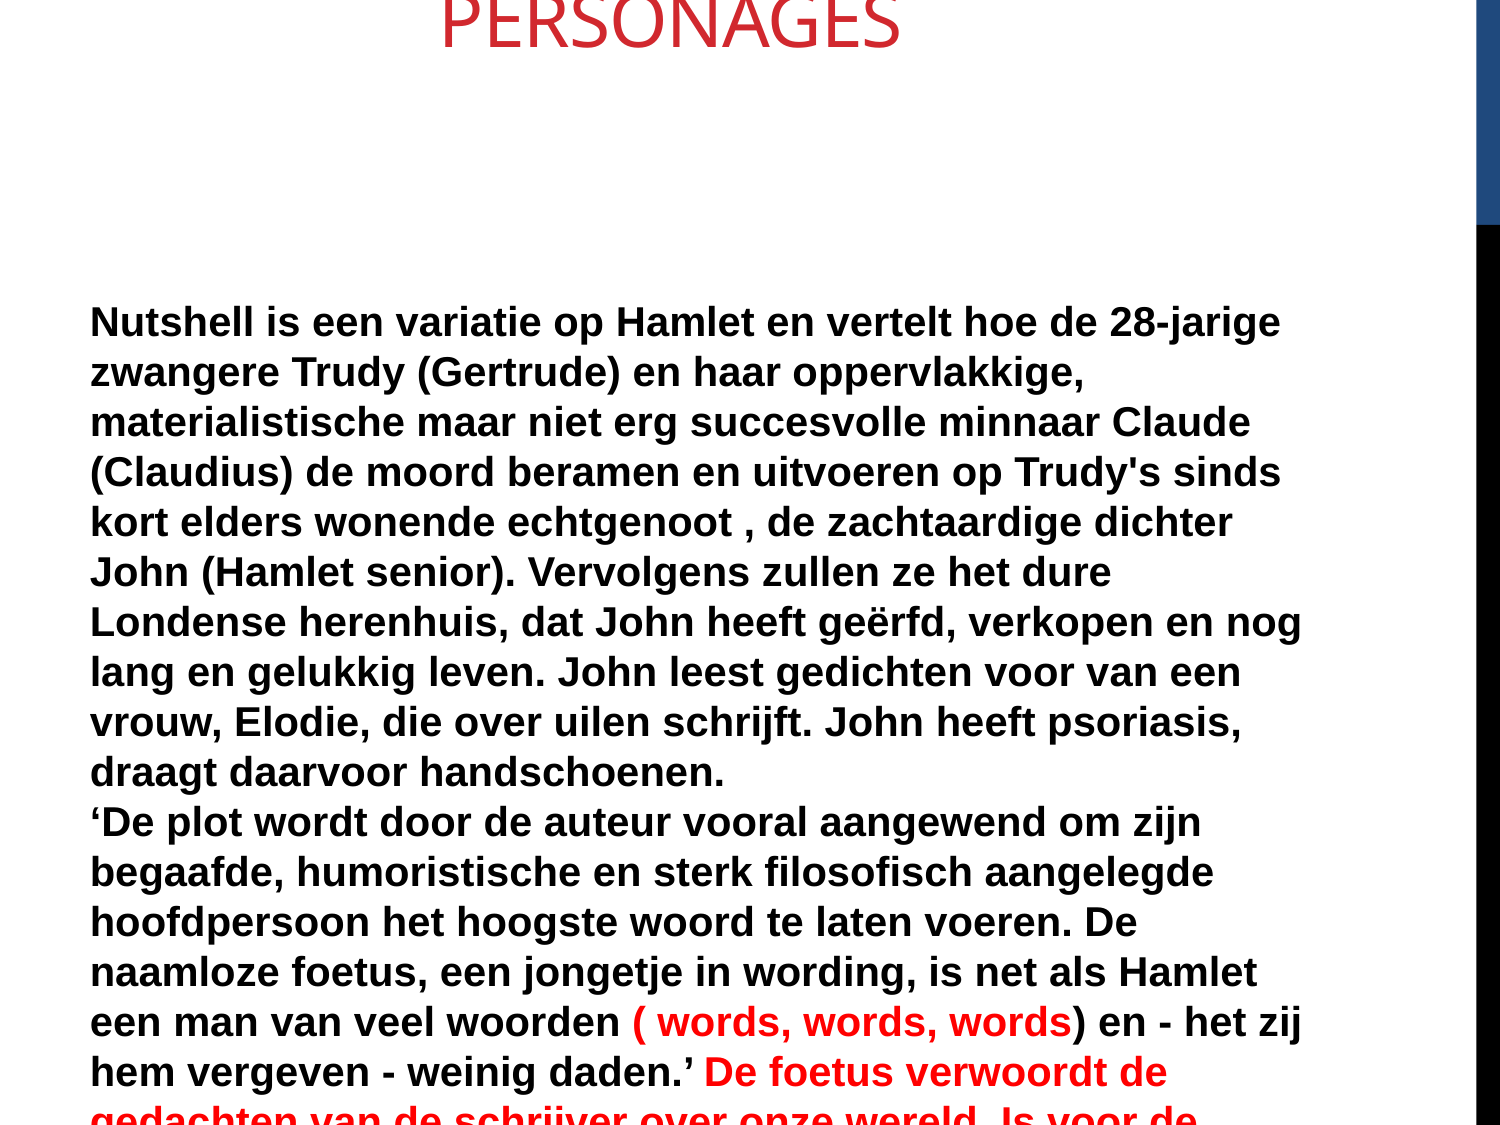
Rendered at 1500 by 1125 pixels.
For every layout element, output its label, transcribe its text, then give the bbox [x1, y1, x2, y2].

text_box Personages [74, 25, 1025, 250]
text_box Nutshell is een variatie op Hamlet en vertelt hoe de 28-jarige zwangere Trudy (Gertrude) en haar oppervlakkige, materialistische maar niet erg succesvolle minnaar Claude (Claudius) de moord beramen en uitvoeren op Trudy's sinds kort elders wonende echtgenoot , de zachtaardige dichter John (Hamlet senior). Vervolgens zullen ze het dure Londense herenhuis, dat John heeft geërfd, verkopen en nog lang en gelukkig leven. John leest gedichten voor van een vrouw, Elodie, die over uilen schrijft. John heeft psoriasis, draagt daarvoor handschoenen. ‘De plot wordt door de auteur vooral aangewend om zijn begaafde, humoristische en sterk filosofisch aangelegde hoofdpersoon het hoogste woord te laten voeren. De naamloze foetus, een jongetje in wording, is net als Hamlet een man van veel woorden ( words, words, words) en - het zij hem vergeven - weinig daden.’ De foetus verwoordt de gedachten van de schrijver over onze wereld. Is voor de geboorte al een snob. Is bang om in een torenflat bij plebejische adoptiefouders ondergebracht te worden. (p. 47) [74, 287, 1325, 1005]
